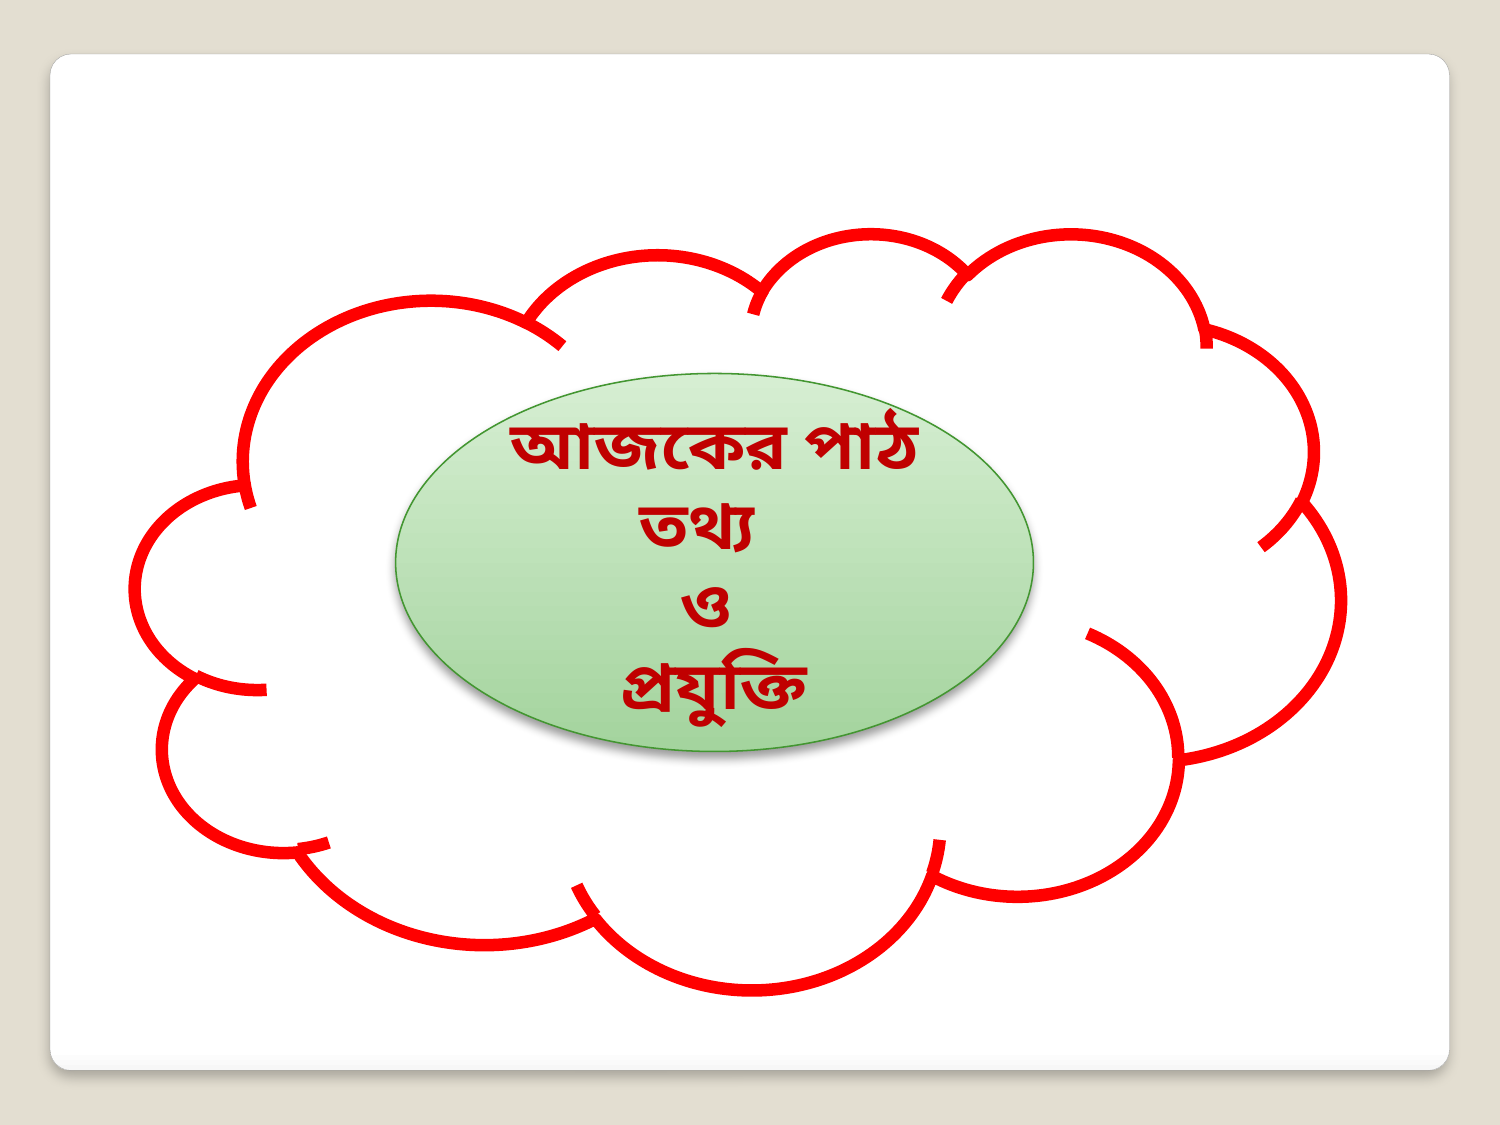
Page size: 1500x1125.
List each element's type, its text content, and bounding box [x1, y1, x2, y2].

text_box [131, 230, 1345, 994]
text_box আজকের পাঠ তথ্য ও প্রযুক্তি [394, 372, 1035, 753]
